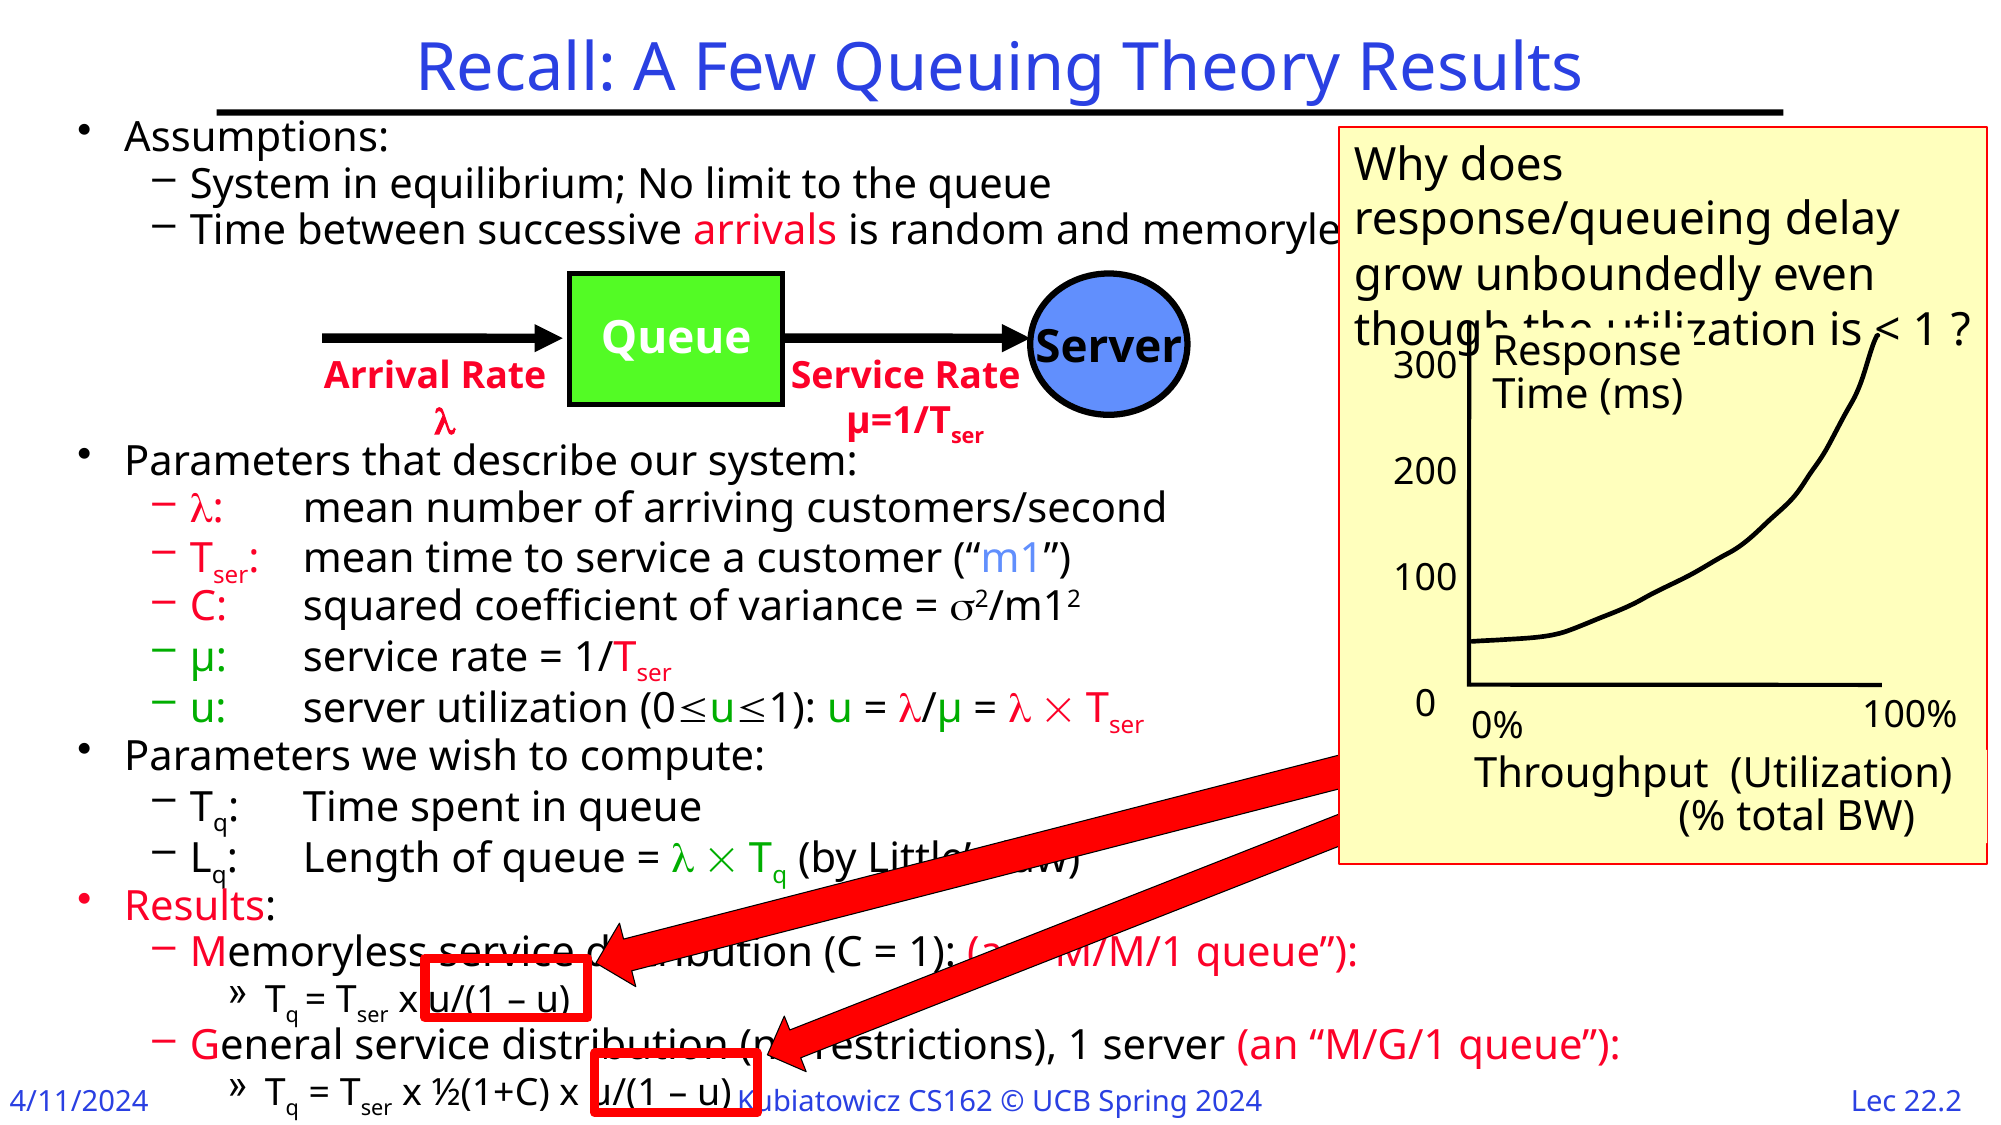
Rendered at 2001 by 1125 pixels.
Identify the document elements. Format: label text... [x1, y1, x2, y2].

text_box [582, 828, 1413, 963]
title Recall: A Few Queuing Theory Results [249, 24, 1750, 112]
list Assumptions: System in equilibrium; No limit to the queue Time between successive arrivals is random and memoryless Parameters that describe our system: : mean number of arriving customers/second Tser: mean time to service a customer (“m1”) C: squared coefficient of variance = 2/m12 μ: service rate = 1/Tser u: server utilization (0u1): u = /μ =   Tser Parameters we wish to compute: Tq: Time spent in queue Lq: Length of queue =   Tq (by Little’s law) Results: Memoryless service distribution (C = 1): (an “M/M/1 queue”): Tq = Tser x u/(1 – u) General service distribution (no restrictions), 1 server (an “M/G/1 queue”): Tq = Tser x ½(1+C) x u/(1 – u) [62, 112, 1925, 1125]
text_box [313, 273, 1188, 451]
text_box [1338, 126, 1996, 865]
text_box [424, 958, 758, 1113]
